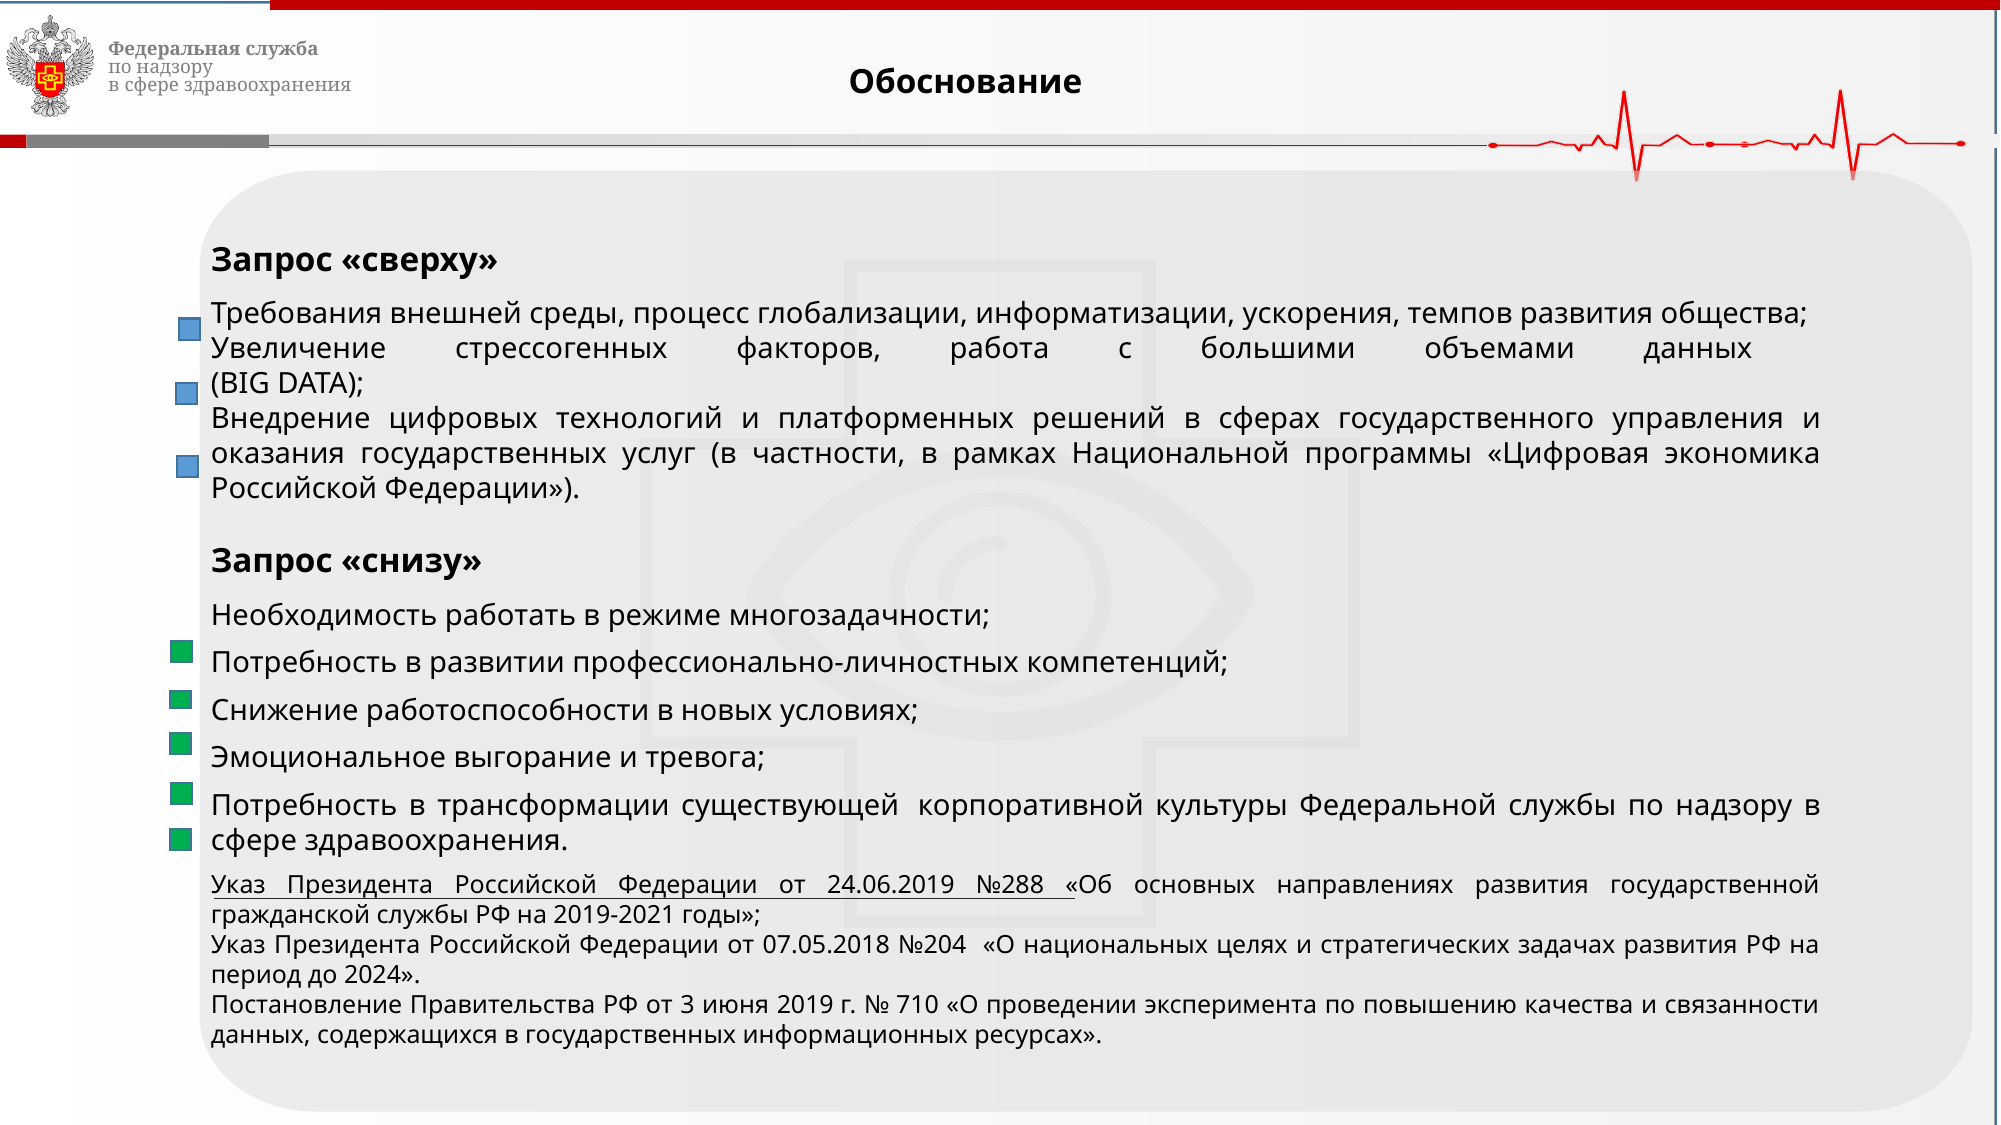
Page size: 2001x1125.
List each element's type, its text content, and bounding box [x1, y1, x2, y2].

text_box [169, 828, 192, 851]
text_box [176, 455, 199, 478]
text_box Запрос «сверху» Требования внешней среды, процесс глобализации, информатизации, ускорения, темпов развития общества; Увеличение стрессогенных факторов, работа с большими объемами данных (BIG DATA); Внедрение цифровых технологий и платформенных решений в сферах государственного управления и оказания государственных услуг (в частности, в рамках Национальной программы «Цифровая экономика Российской Федерации»). Запрос «снизу» Необходимость работать в режиме многозадачности; Потребность в развитии профессионально-личностных компетенций; Снижение работоспособности в новых условиях; Эмоциональное выгорание и тревога; Потребность в трансформации существующей корпоративной культуры Федеральной службы по надзору в сфере здравоохранения. Указ Президента Российской Федерации от 24.06.2019 №288 «Об основных направлениях развития государственной гражданской службы РФ на 2019-2021 годы»; Указ Президента Российской Федерации от 07.05.2018 №204 «О национальных целях и стратегических задачах развития РФ на период до 2024». Постановление Правительства РФ от 3 июня 2019 г. № 710 «О проведении эксперимента по повышению качества и связанности данных, содержащихся в государственных информационных ресурсах». [198, 169, 1974, 1113]
text_box [178, 317, 201, 341]
text_box Обоснование [833, 52, 1098, 108]
text_box [169, 732, 192, 755]
text_box [169, 690, 192, 709]
text_box [175, 382, 198, 405]
text_box [170, 640, 193, 663]
picture [0, 15, 101, 117]
picture [1481, 78, 1968, 189]
text_box [170, 782, 193, 805]
